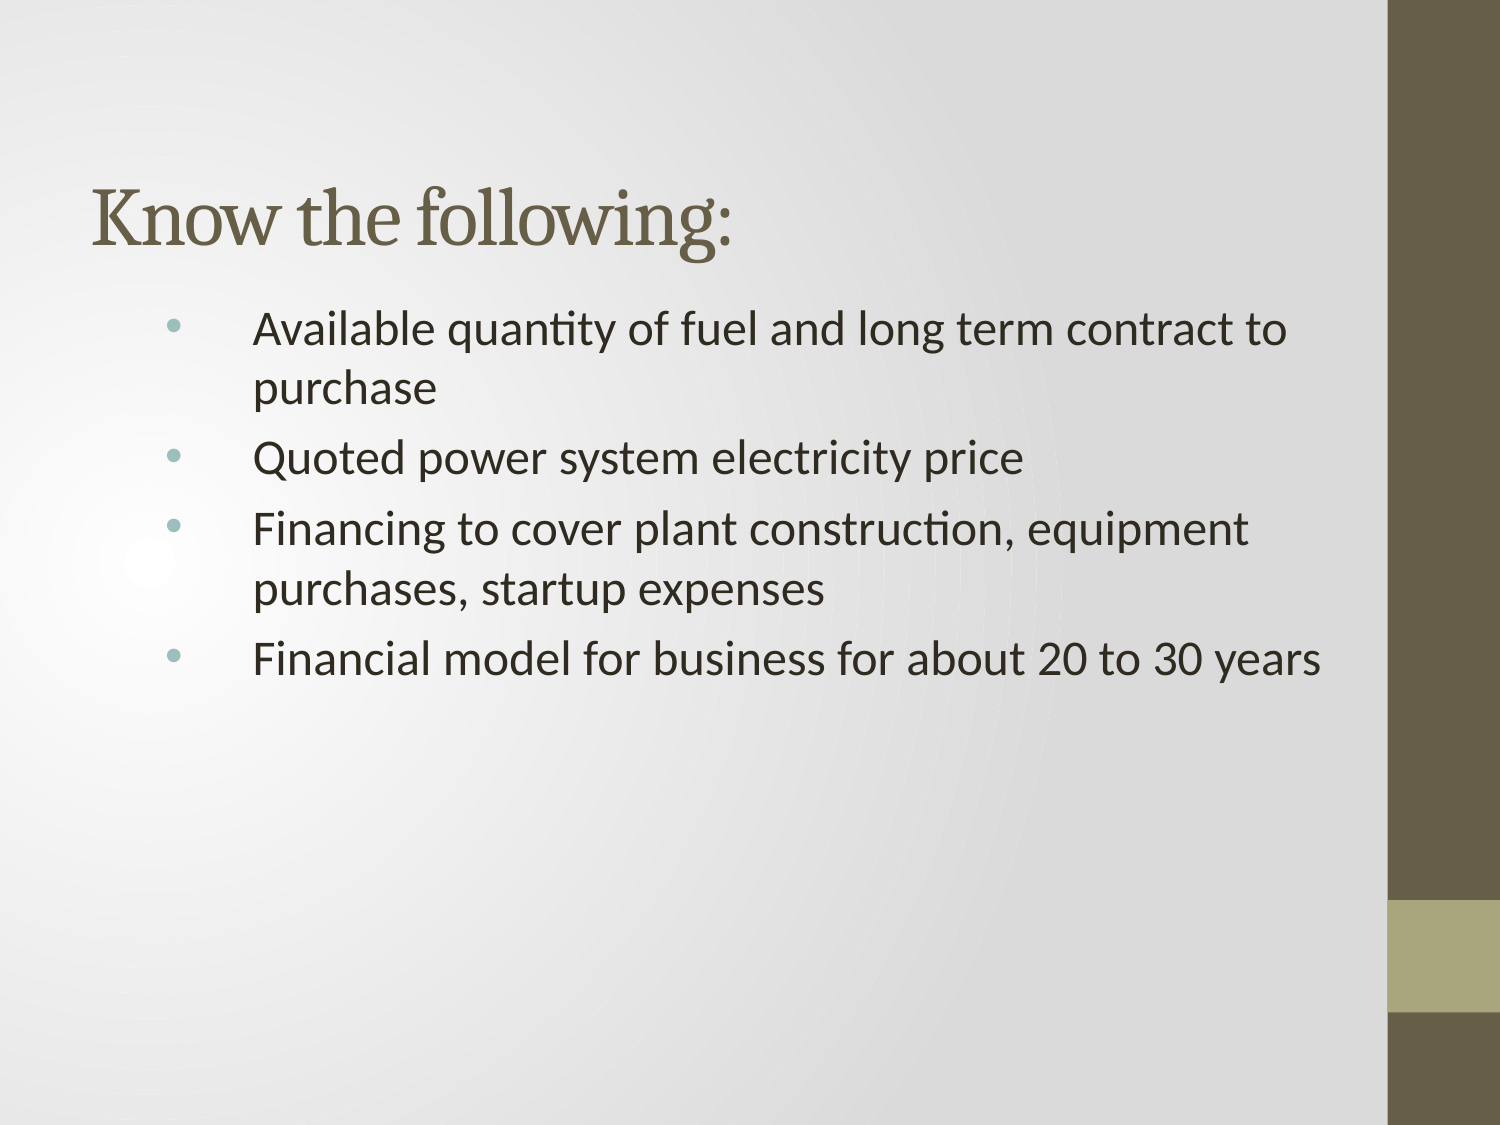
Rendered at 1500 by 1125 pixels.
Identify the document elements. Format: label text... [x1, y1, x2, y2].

list Available quantity of fuel and long term contract to purchase Quoted power system electricity price Financing to cover plant construction, equipment purchases, startup expenses Financial model for business for about 20 to 30 years [75, 287, 1425, 1025]
title Know the following: [75, 137, 1425, 287]
